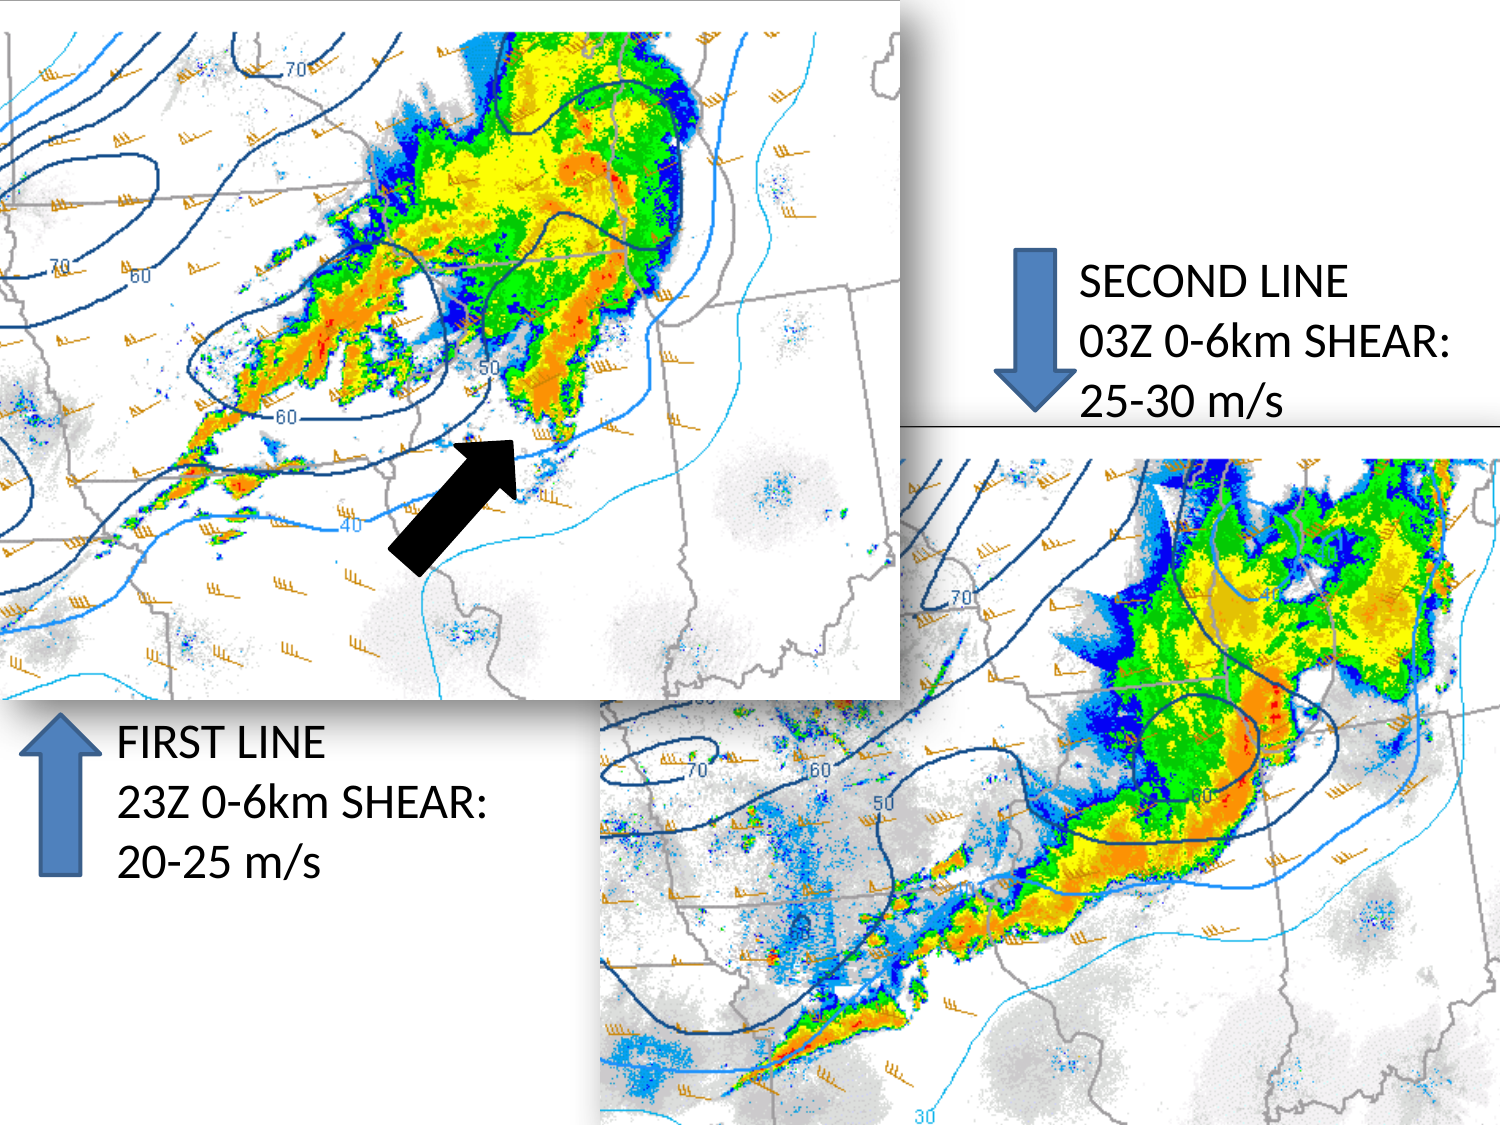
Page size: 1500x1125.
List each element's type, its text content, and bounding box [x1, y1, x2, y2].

text_box [18, 712, 103, 878]
picture [0, 0, 1500, 1125]
text_box SECOND LINE 03Z 0-6km SHEAR: 25-30 m/s [1064, 240, 1467, 425]
text_box [993, 247, 1077, 413]
text_box FIRST LINE 23Z 0-6km SHEAR: 20-25 m/s [101, 708, 505, 896]
